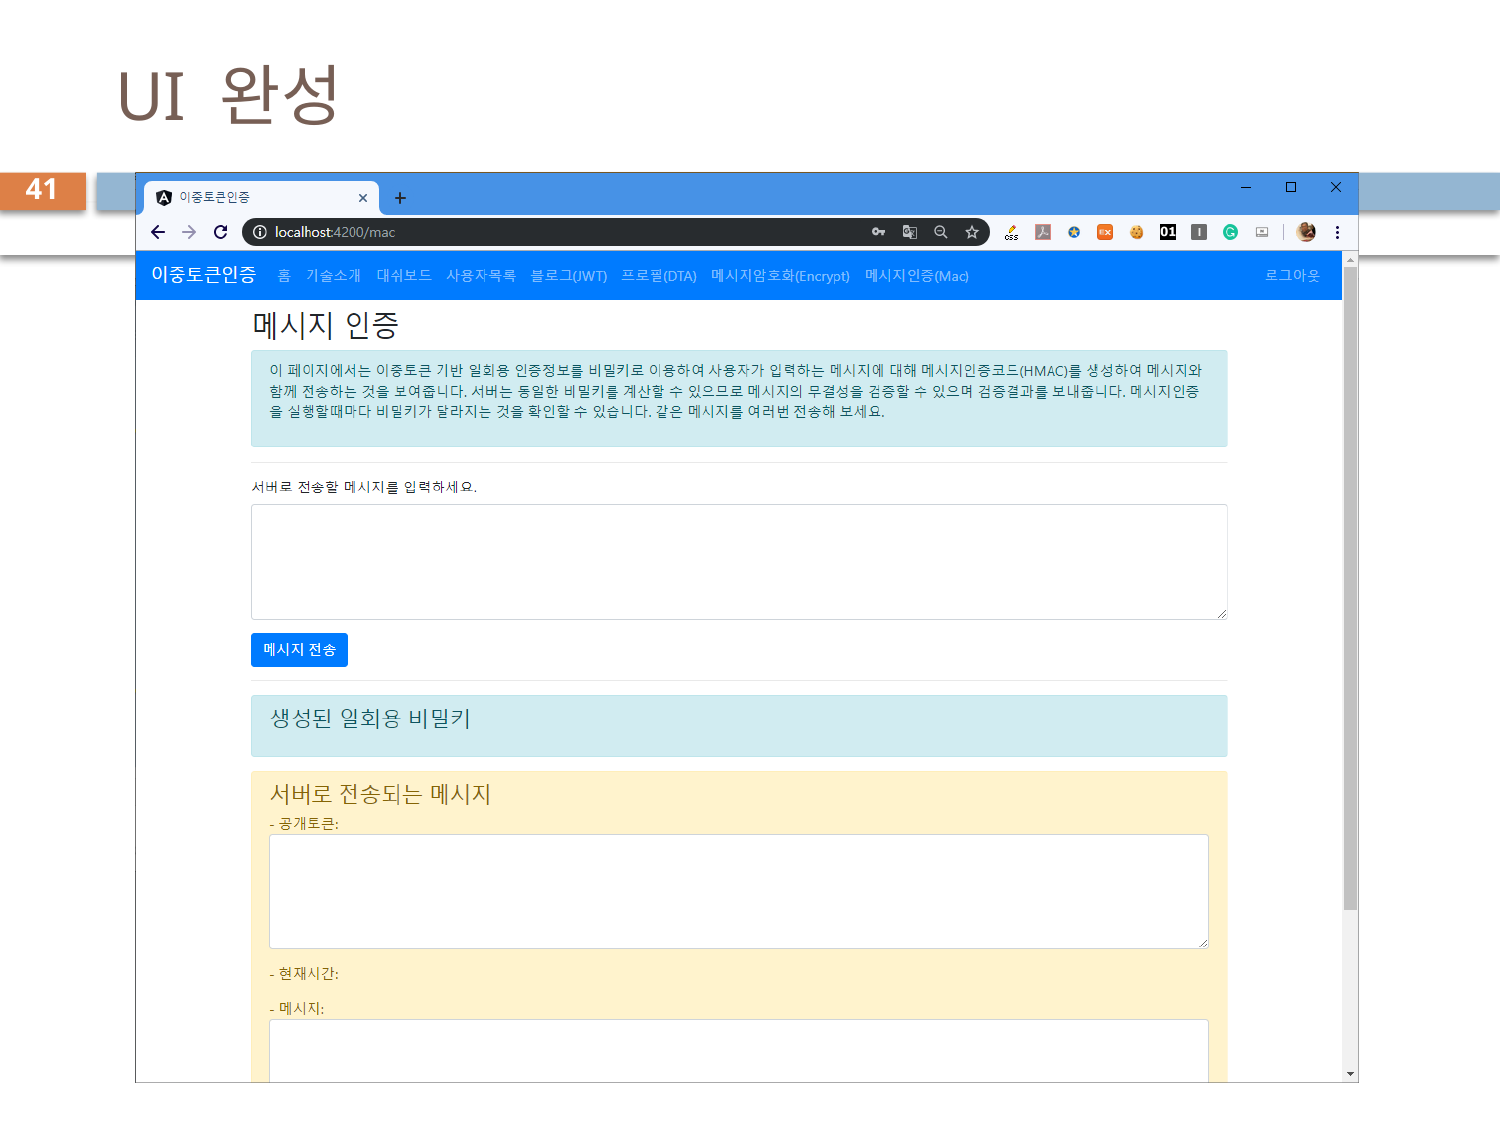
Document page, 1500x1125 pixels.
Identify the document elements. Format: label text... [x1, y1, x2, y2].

picture [135, 172, 1360, 1083]
slide_number 41 [0, 170, 87, 211]
title UI 완성 [100, 37, 1438, 149]
